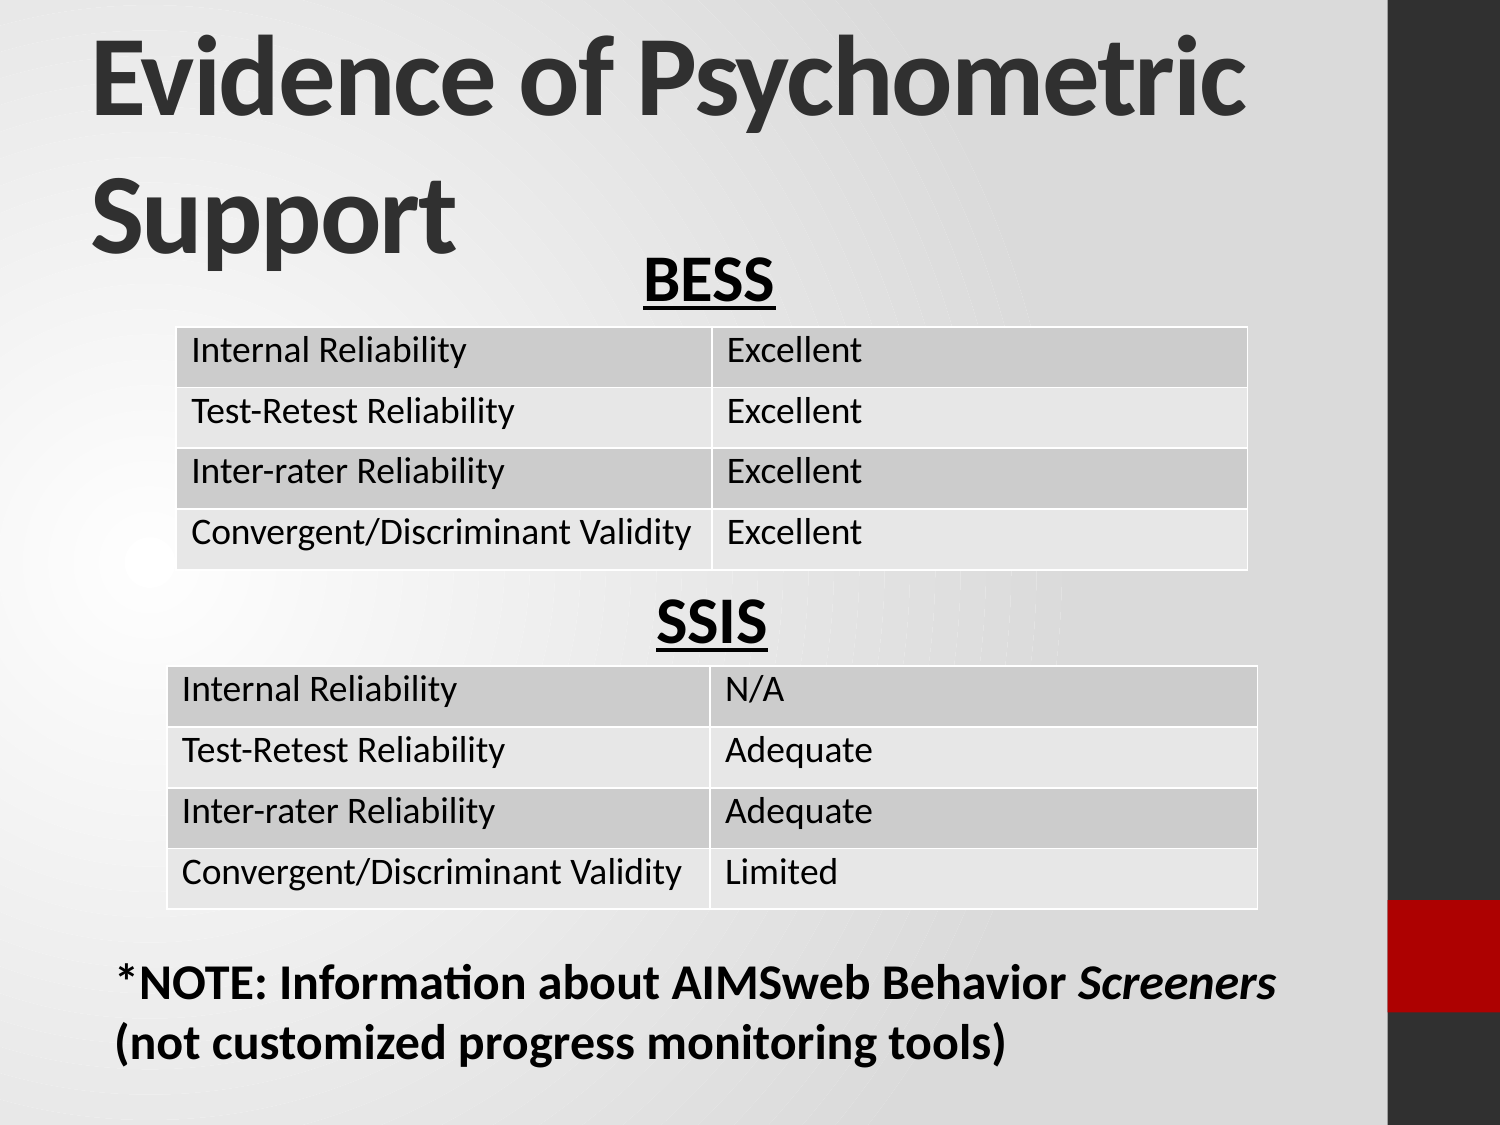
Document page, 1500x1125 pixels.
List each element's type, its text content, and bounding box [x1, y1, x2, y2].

table_cell Adequate [711, 728, 1257, 787]
table_cell Convergent/Discriminant Validity [168, 849, 709, 908]
table_cell Excellent [713, 449, 1247, 508]
title Evidence of Psychometric Support [75, 45, 1325, 227]
table_cell Adequate [711, 789, 1257, 848]
table_header Excellent [713, 328, 1247, 387]
table_cell Limited [711, 849, 1257, 908]
table_header Internal Reliability [168, 667, 709, 726]
table_cell Test-Retest Reliability [177, 388, 711, 447]
table_cell Excellent [713, 388, 1247, 447]
table_header Internal Reliability [177, 328, 711, 387]
list BESS [75, 227, 1325, 327]
table_cell Inter-rater Reliability [168, 789, 709, 848]
text_box SSIS [99, 570, 1325, 665]
table_cell Test-Retest Reliability [168, 728, 709, 787]
table_cell Inter-rater Reliability [177, 449, 711, 508]
table_cell Convergent/Discriminant Validity [177, 510, 711, 569]
table_cell Excellent [713, 510, 1247, 569]
text_box *NOTE: Information about AIMSweb Behavior Screeners (not customized progress monitoring tools) [99, 942, 1325, 1077]
table_header N/A [711, 667, 1257, 726]
